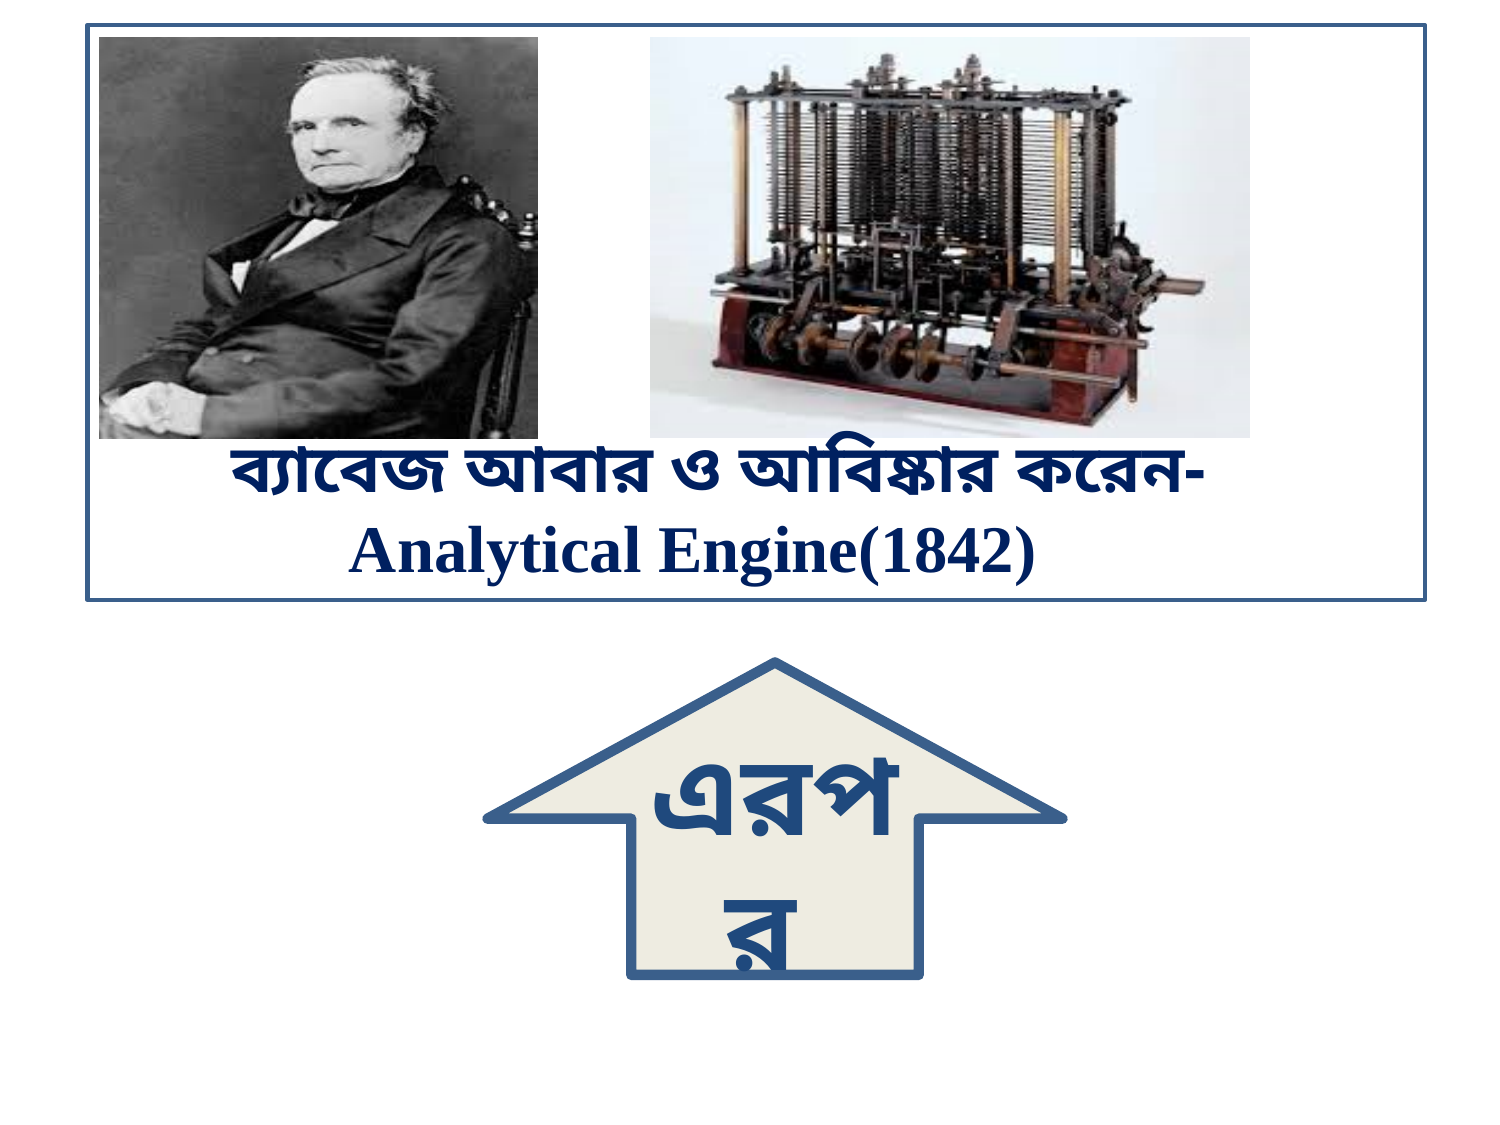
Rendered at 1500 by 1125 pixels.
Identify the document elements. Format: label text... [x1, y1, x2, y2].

picture [99, 37, 538, 440]
text_box [85, 23, 1427, 602]
text_box ব্যাবেজ আবার ও আবিষ্কার করেন- Analytical Engine(1842) [160, 435, 1277, 577]
text_box এরপর [485, 660, 1065, 978]
picture [649, 37, 1251, 438]
